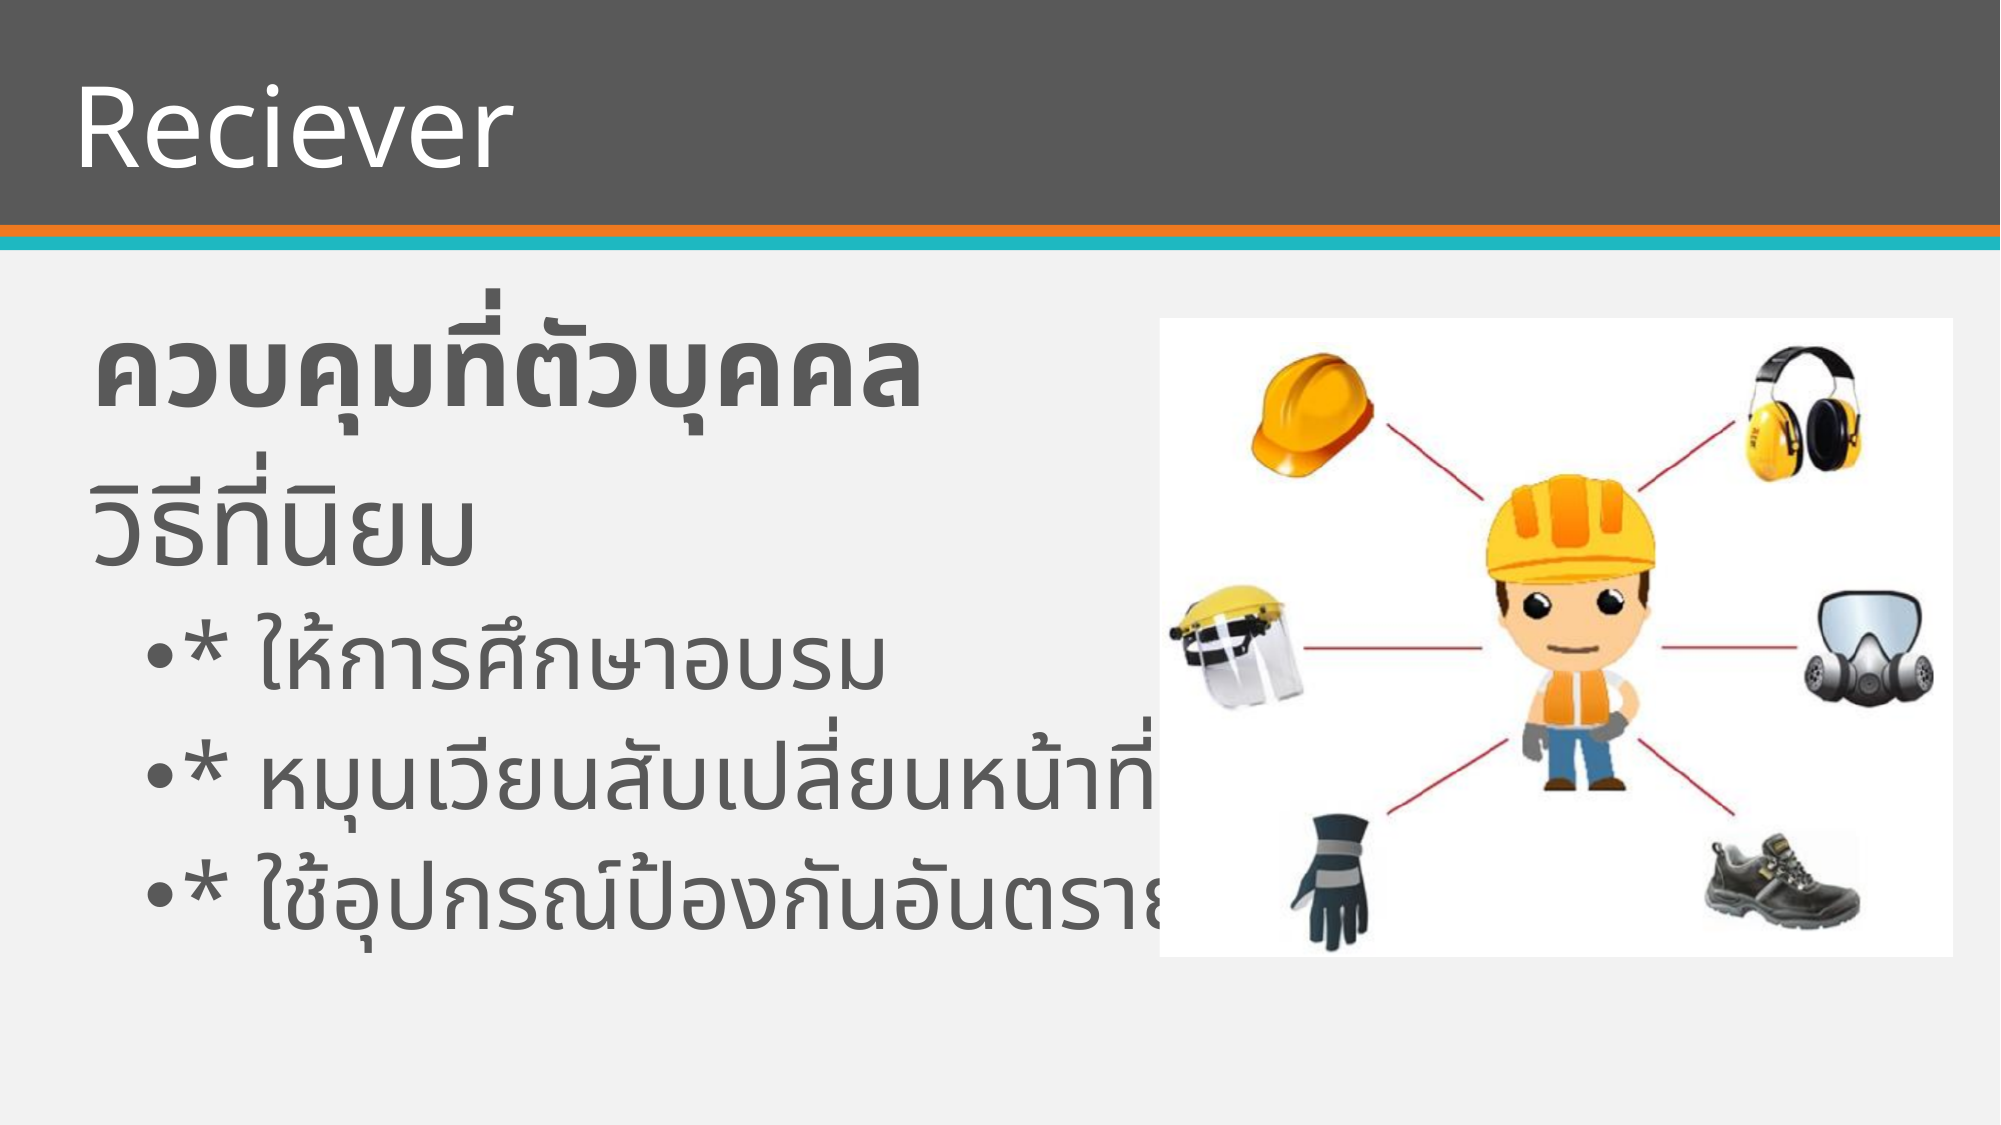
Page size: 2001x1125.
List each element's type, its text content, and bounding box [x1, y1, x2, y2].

list ควบคุมที่ตัวบุคคล วิธีที่นิยม * ให้การศึกษาอบรม * หมุนเวียนสับเปลี่ยนหน้าที่ * ใช้อุปกรณ์ป้องกันอันตรายส่วนบุคคล [46, 301, 1632, 1000]
picture [1159, 318, 1954, 957]
title Reciever [56, 29, 1632, 200]
